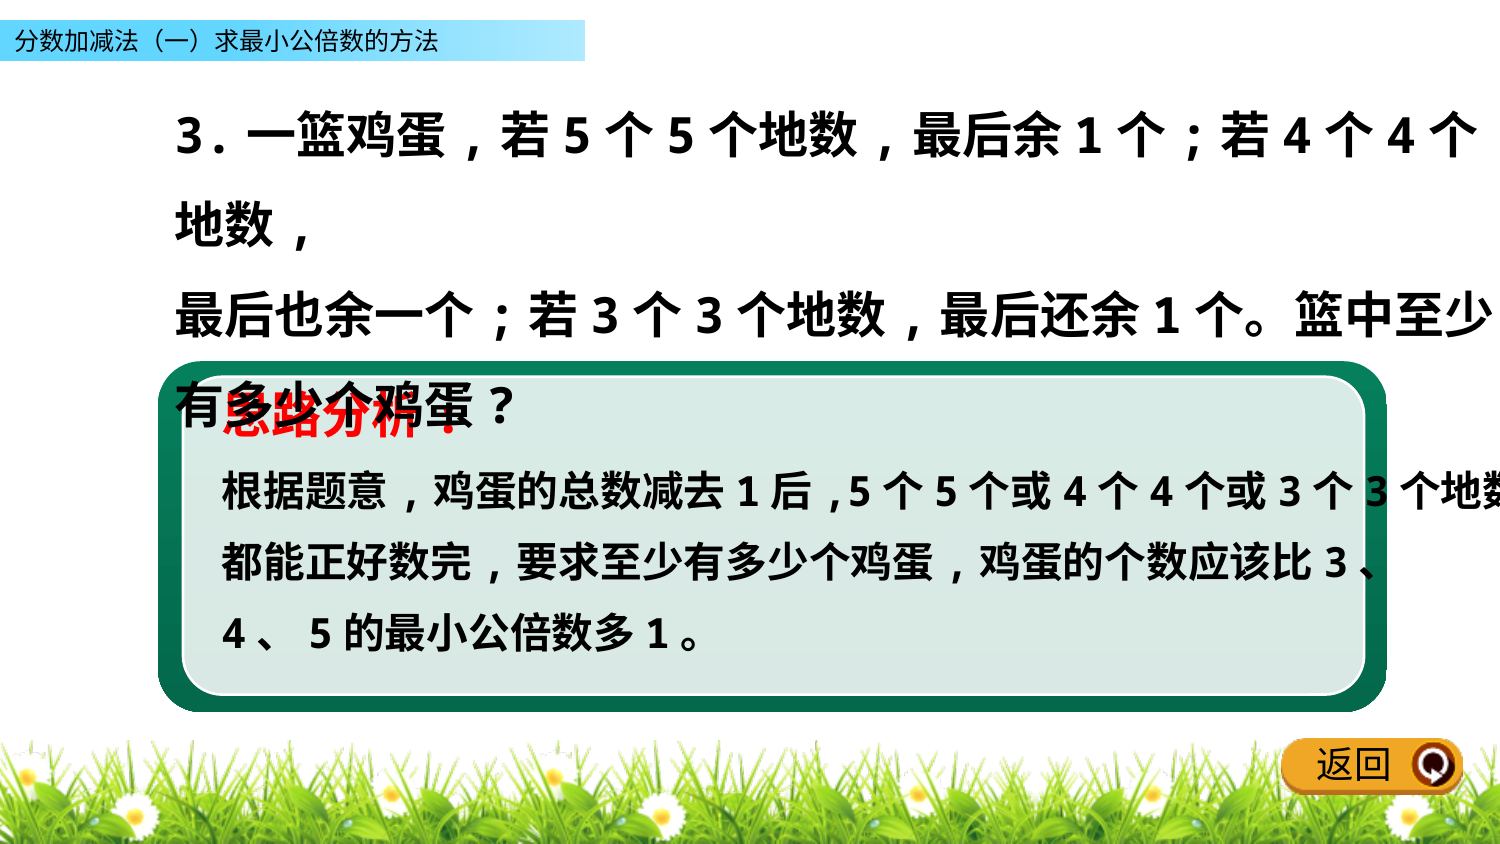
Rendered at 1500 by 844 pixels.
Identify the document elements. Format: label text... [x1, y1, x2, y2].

picture [0, 740, 1500, 844]
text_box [157, 360, 1387, 713]
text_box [1281, 733, 1464, 795]
text_box 3.一篮鸡蛋,若5个5个地数,最后余1个;若4个4个地数, 最后也余一个;若3个3个地数,最后还余1个。篮中至少 有多少个鸡蛋? [159, 66, 1500, 441]
text_box 思路分析: 根据题意,鸡蛋的总数减去1后,5个5个或4个4个或3个3个地数 都能正好数完,要求至少有多少个鸡蛋,鸡蛋的个数应该比3、 4、5的最小公倍数多1。 [1392, 441, 1500, 664]
